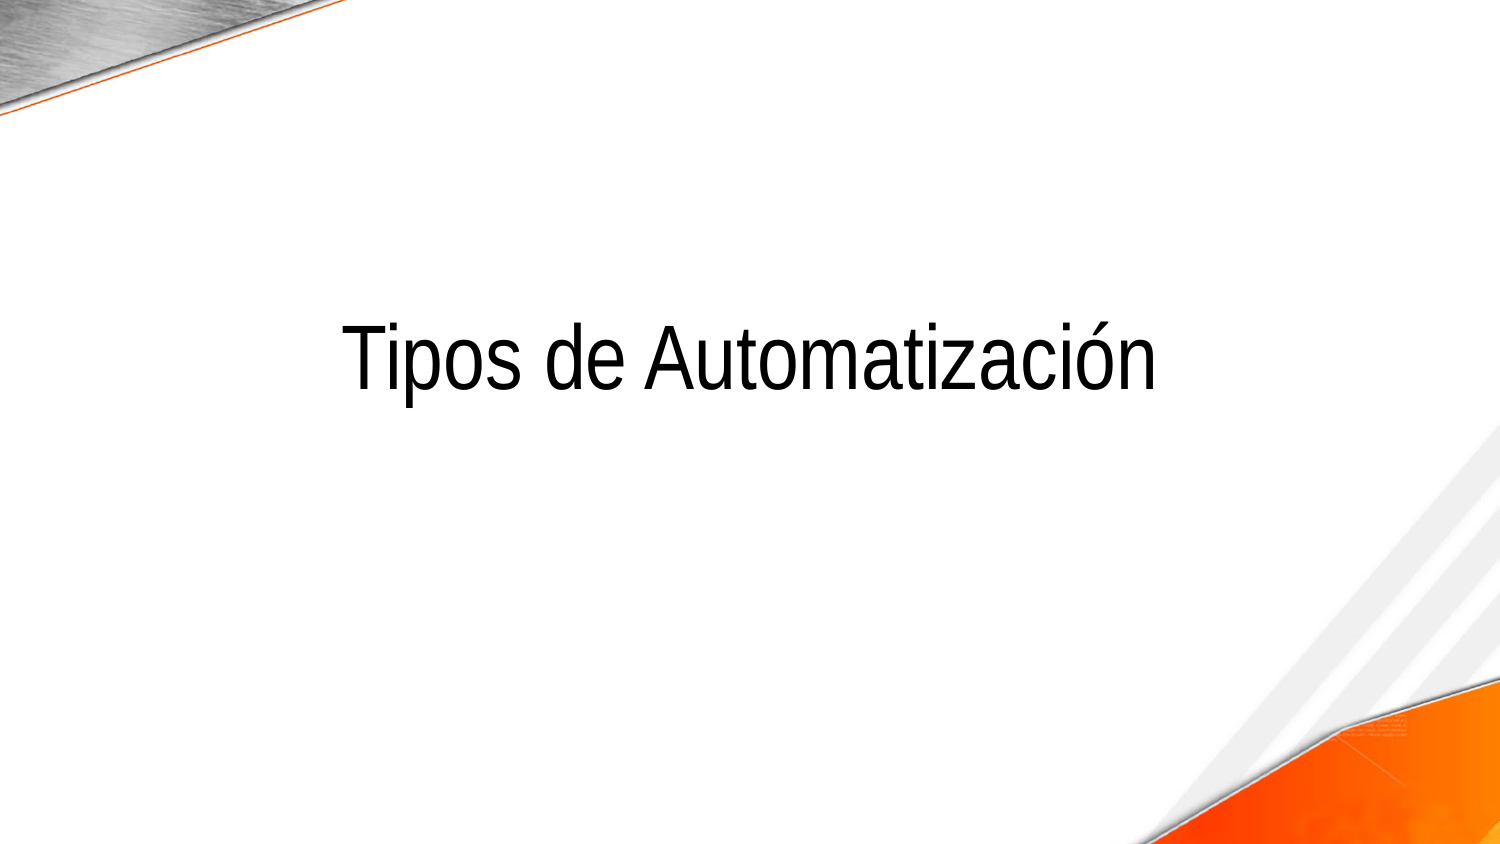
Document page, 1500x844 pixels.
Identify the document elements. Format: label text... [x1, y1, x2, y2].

picture [0, 0, 1500, 844]
title Tipos de Automatización [112, 262, 1388, 443]
